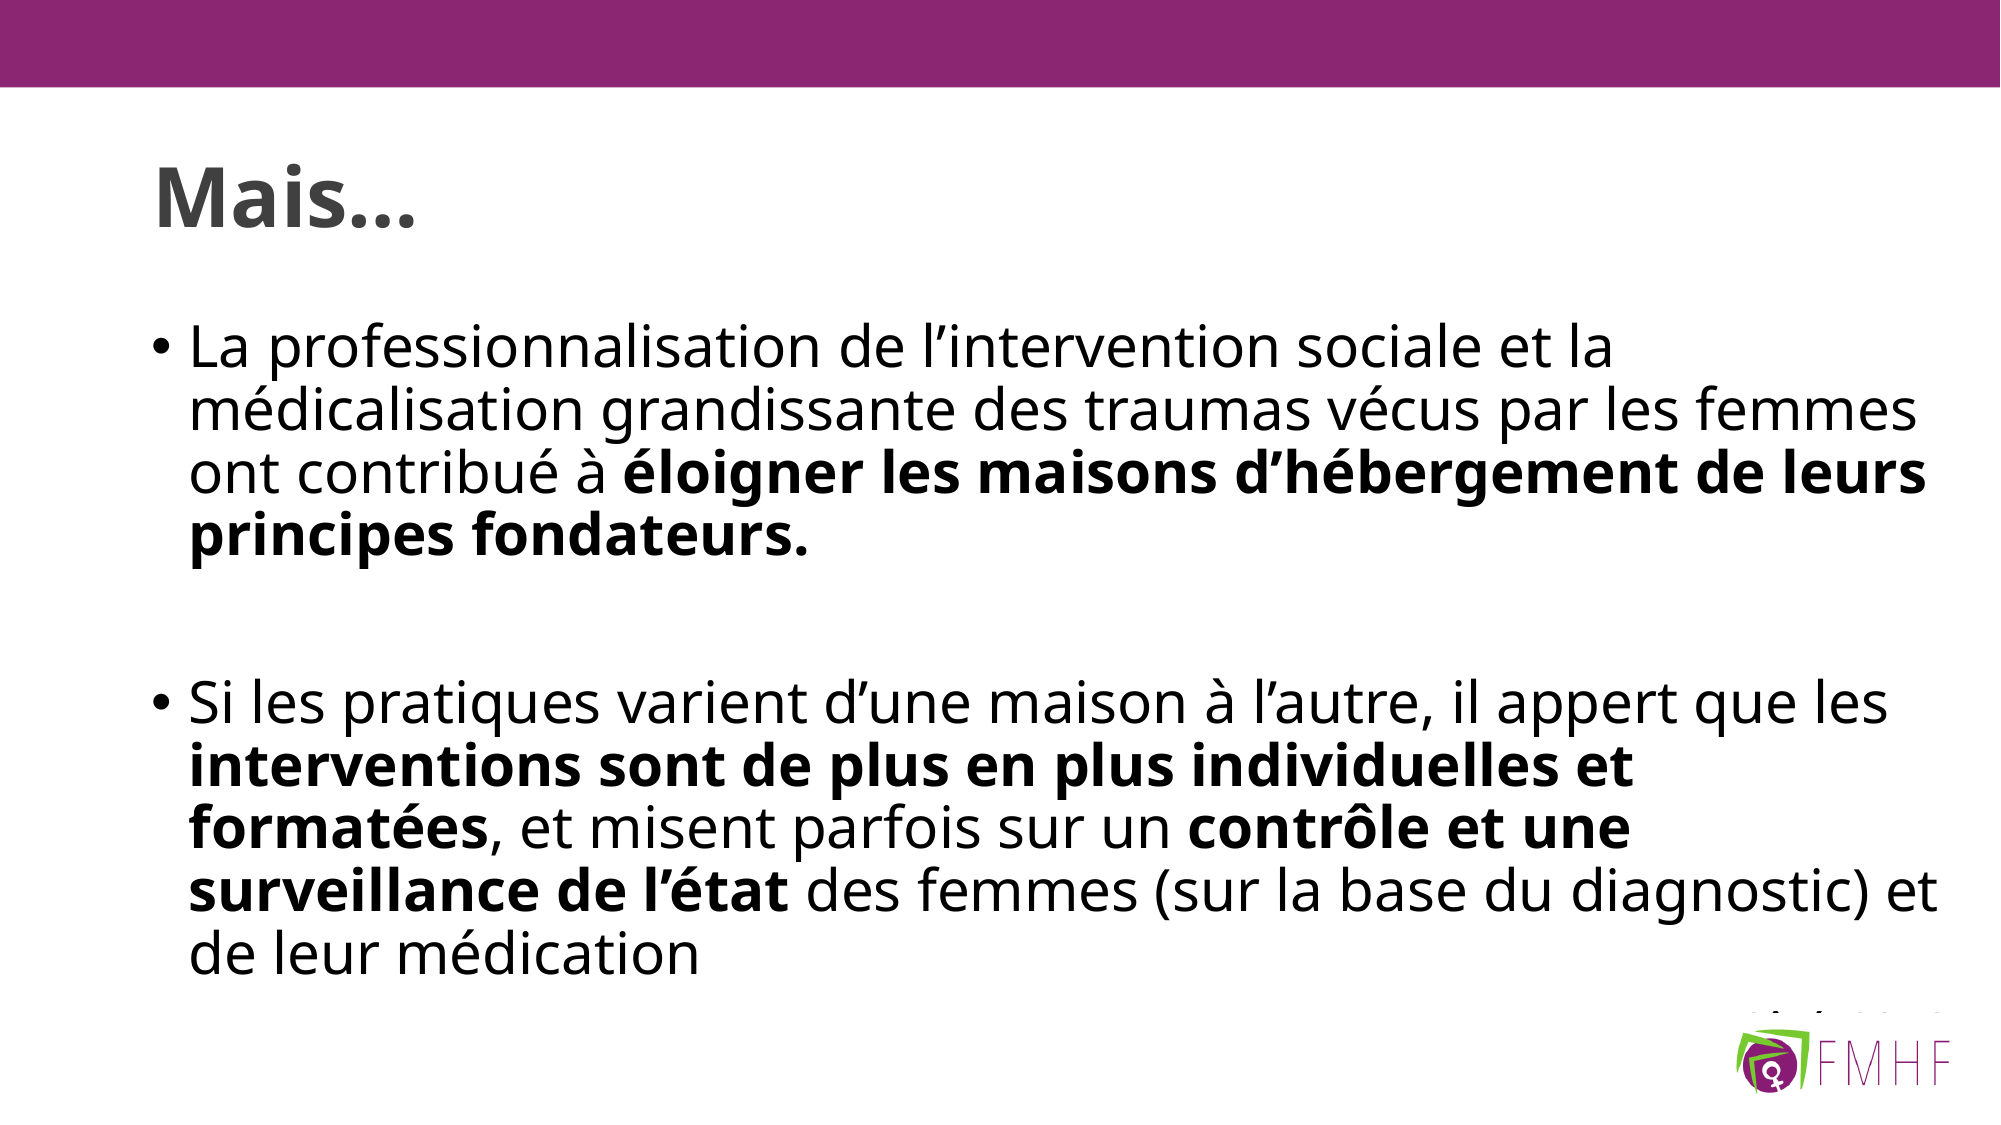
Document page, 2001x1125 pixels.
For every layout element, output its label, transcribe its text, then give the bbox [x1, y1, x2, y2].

picture [1712, 1013, 1974, 1119]
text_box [0, 0, 2000, 88]
title Mais… [137, 92, 1863, 309]
list La professionnalisation de l’intervention sociale et la médicalisation grandissante des traumas vécus par les femmes ont contribué à éloigner les maisons d’hébergement de leurs principes fondateurs. Si les pratiques varient d’une maison à l’autre, il appert que les interventions sont de plus en plus individuelles et formatées, et misent parfois sur un contrôle et une surveillance de l’état des femmes (sur la base du diagnostic) et de leur médication (Côté, 2016) [135, 309, 1974, 1096]
